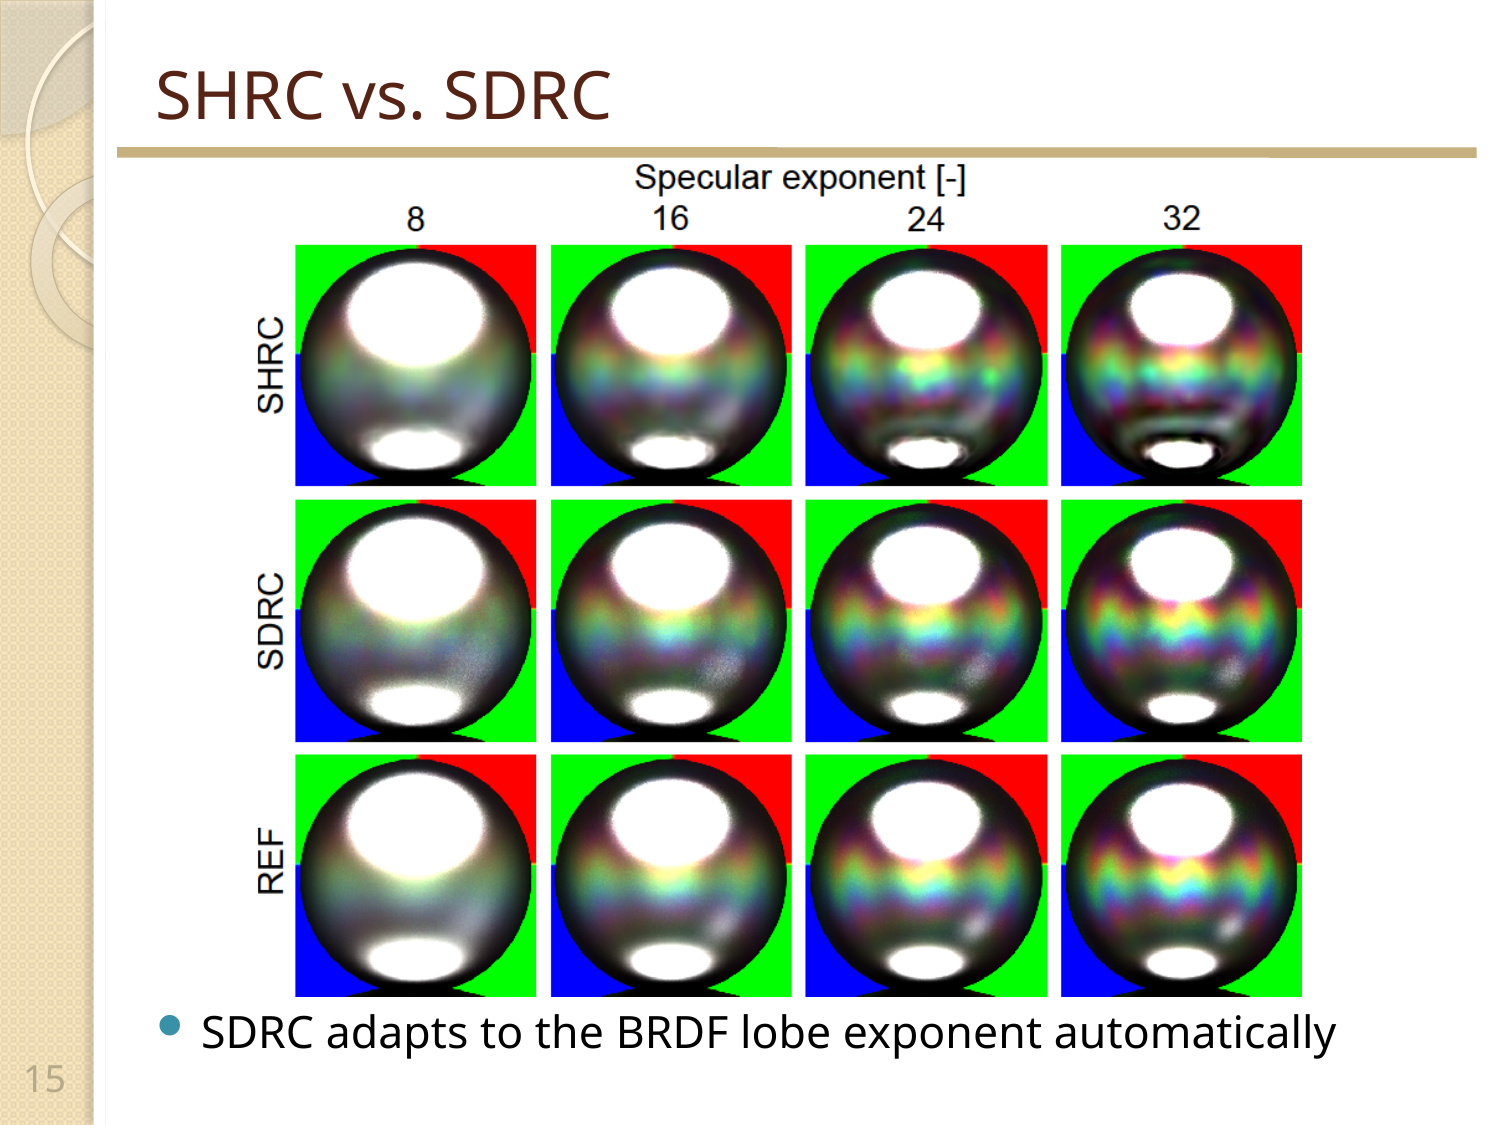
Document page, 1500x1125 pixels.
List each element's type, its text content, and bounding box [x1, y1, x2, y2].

title SHRC vs. SDRC [140, 45, 1466, 141]
list SDRC adapts to the BRDF lobe exponent automatically [128, 1007, 1454, 1090]
slide_number 15 [7, 1035, 82, 1114]
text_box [257, 163, 1303, 997]
